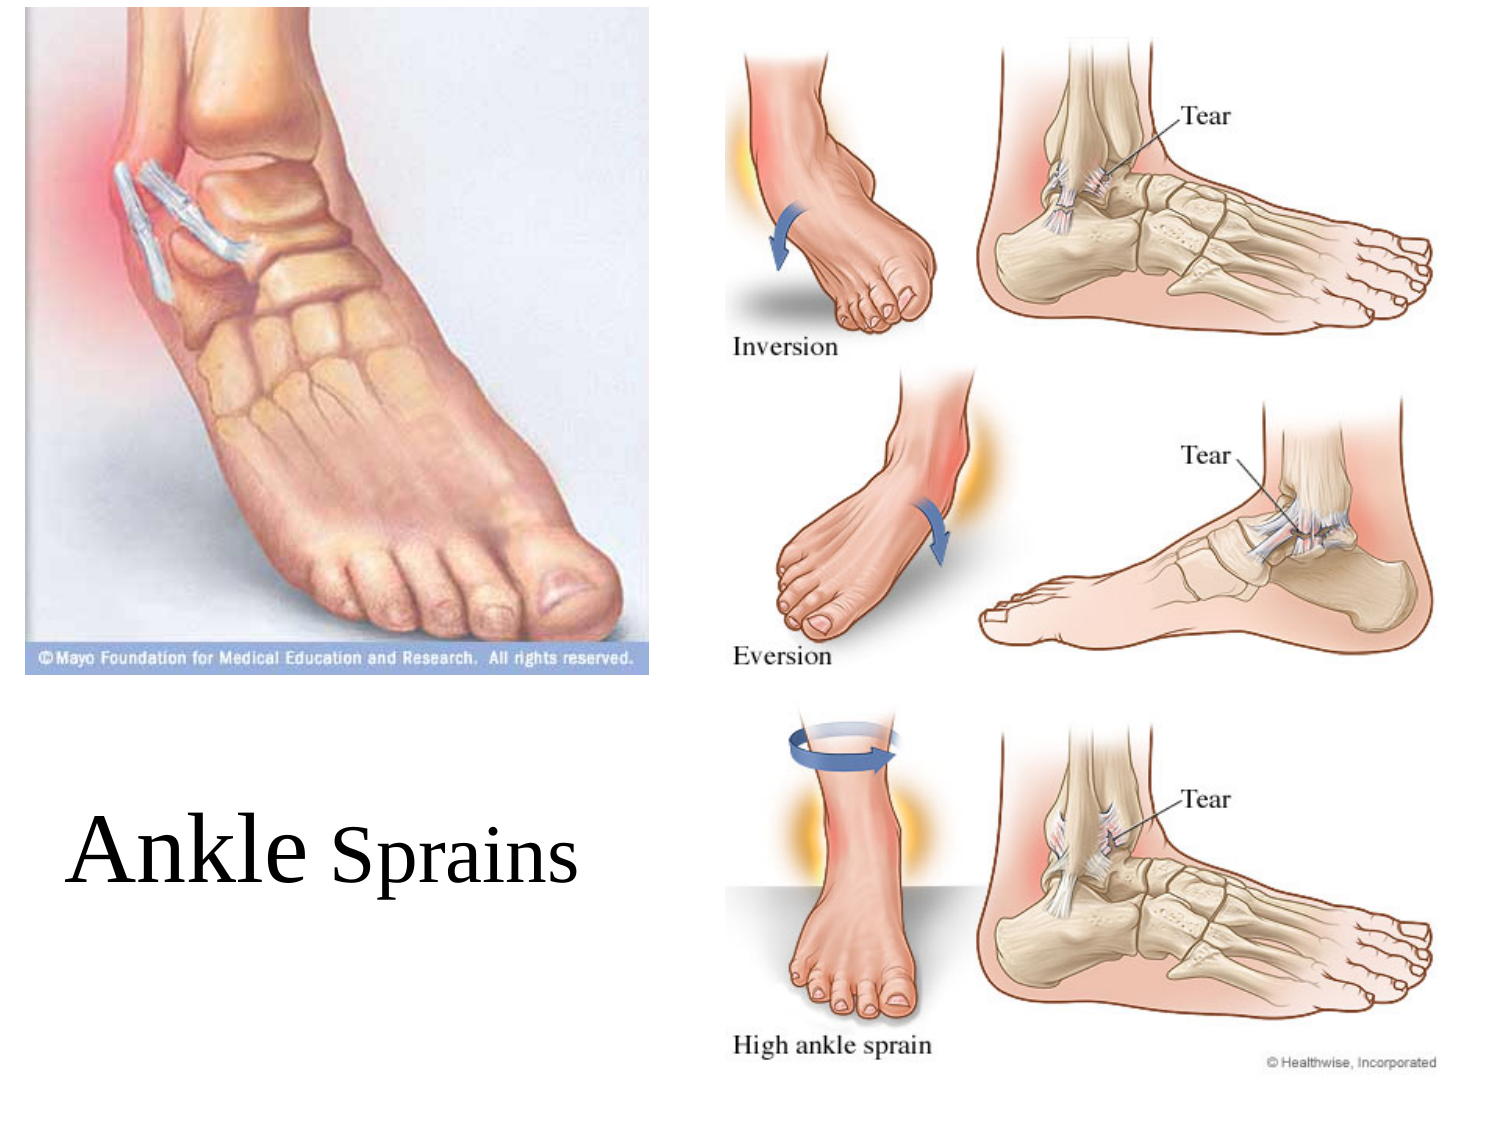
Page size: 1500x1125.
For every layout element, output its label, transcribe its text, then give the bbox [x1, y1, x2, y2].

picture [724, 37, 1444, 1075]
picture [25, 7, 649, 675]
text_box Ankle Sprains [50, 774, 675, 910]
